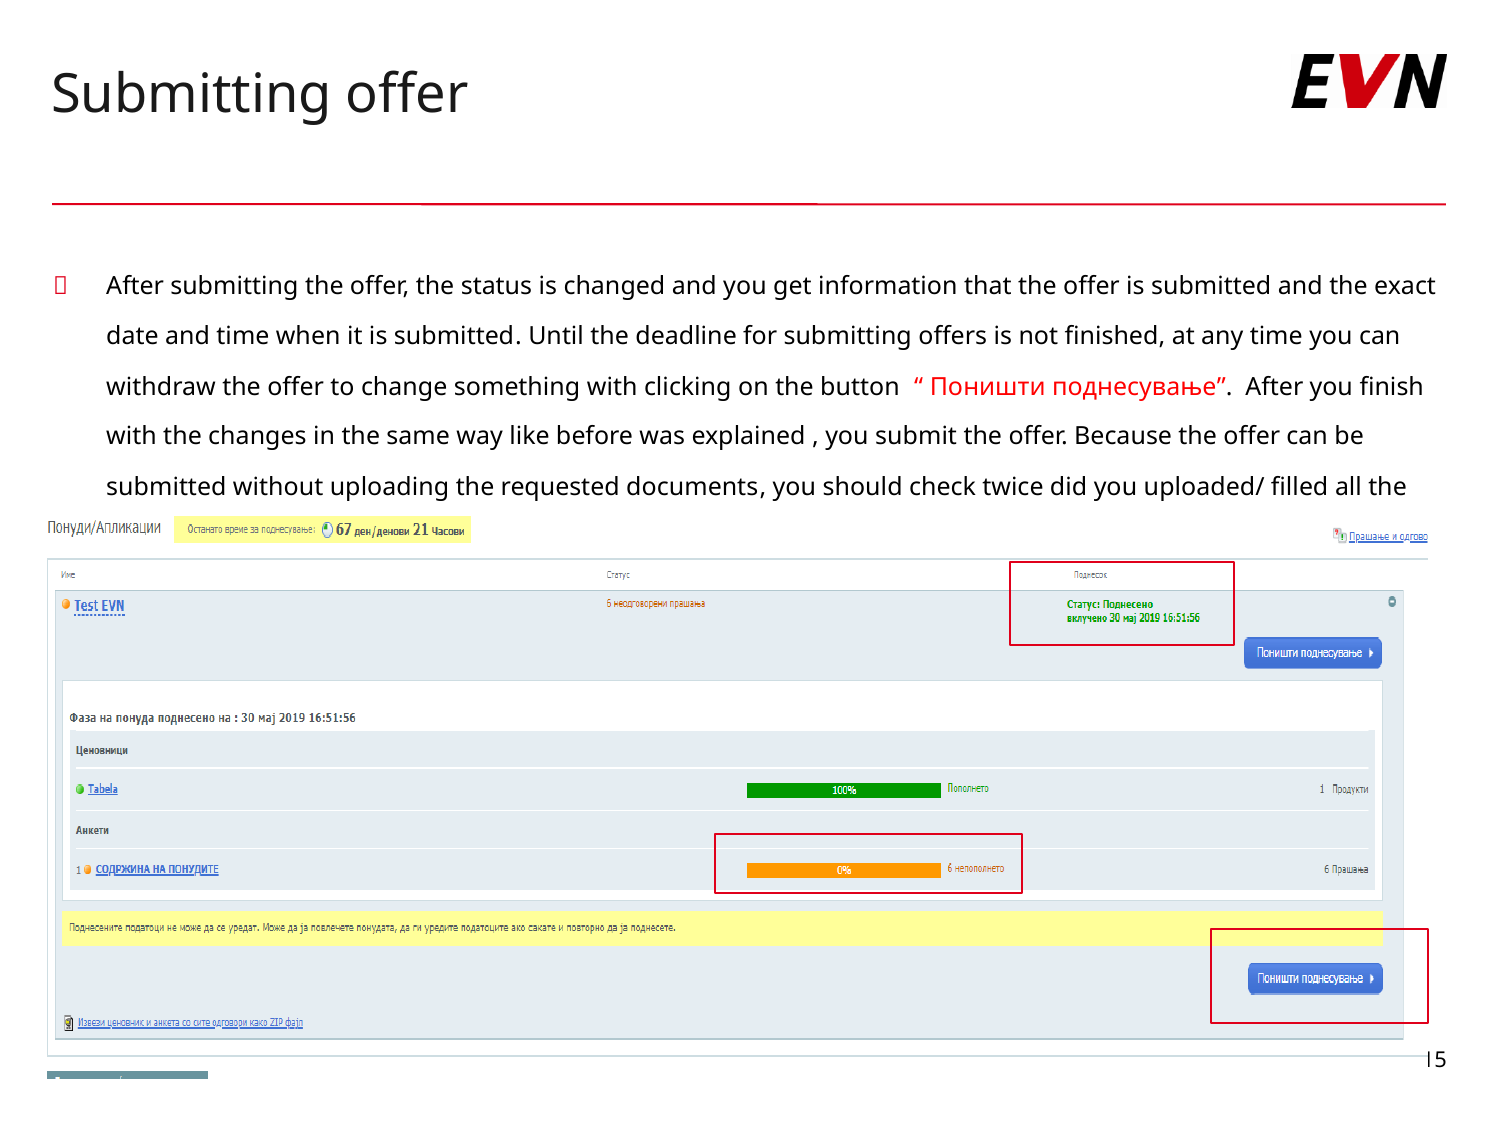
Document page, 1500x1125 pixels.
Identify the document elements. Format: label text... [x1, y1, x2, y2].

picture [41, 503, 1428, 1079]
slide_number 15 [1434, 1047, 1447, 1077]
picture [1291, 54, 1447, 108]
title Submitting offer [51, 60, 1211, 191]
list After submitting the offer, the status is changed and you get information that the offer is submitted and the exact date and time when it is submitted. Until the deadline for submitting offers is not finished, at any time you can withdraw the offer to change something with clicking on the button “ Поништи поднесување”. After you finish with the changes in the same way like before was explained , you submit the offer. Because the offer can be submitted without uploading the requested documents, you should check twice did you uploaded/ filled all the documents that are requested from the buyer. [53, 249, 1447, 457]
